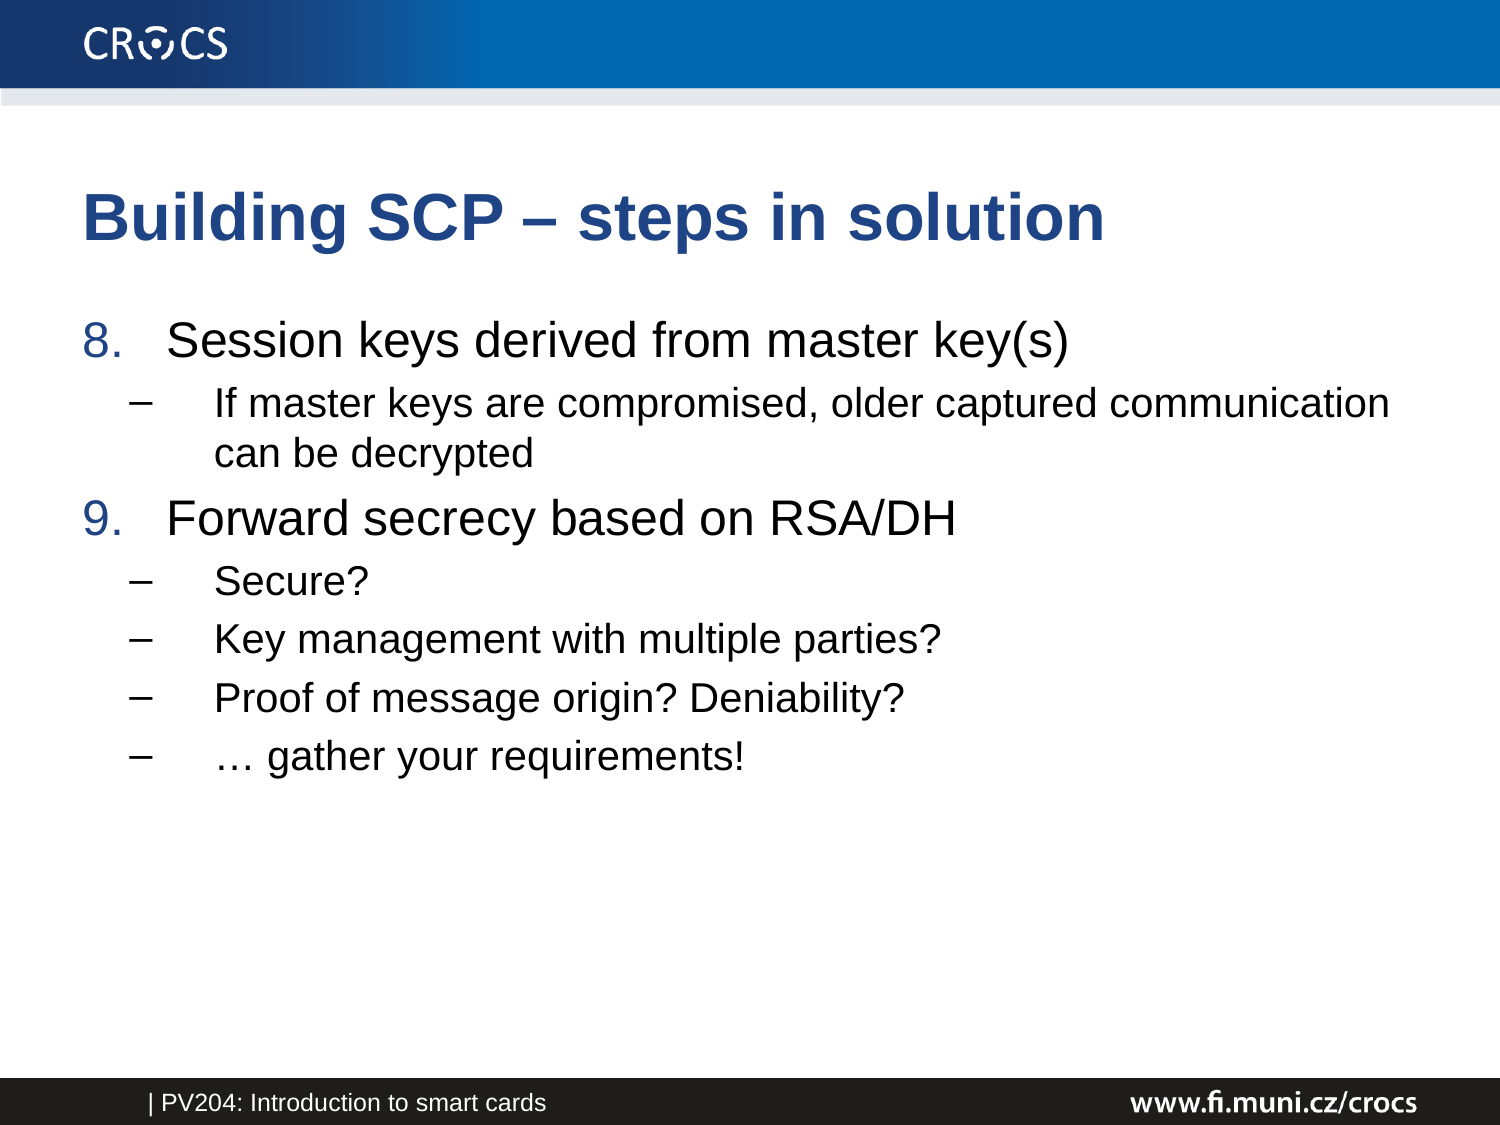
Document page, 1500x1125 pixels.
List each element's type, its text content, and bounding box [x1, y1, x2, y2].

footer | PV204: Introduction to smart cards [147, 1078, 623, 1125]
picture [0, 0, 1500, 1125]
list Session keys derived from master key(s) If master keys are compromised, older captured communication can be decrypted Forward secrecy based on RSA/DH Secure? Key management with multiple parties? Proof of message origin? Deniability? … gather your requirements! [82, 306, 1433, 988]
title Building SCP – steps in solution [82, 148, 1433, 280]
